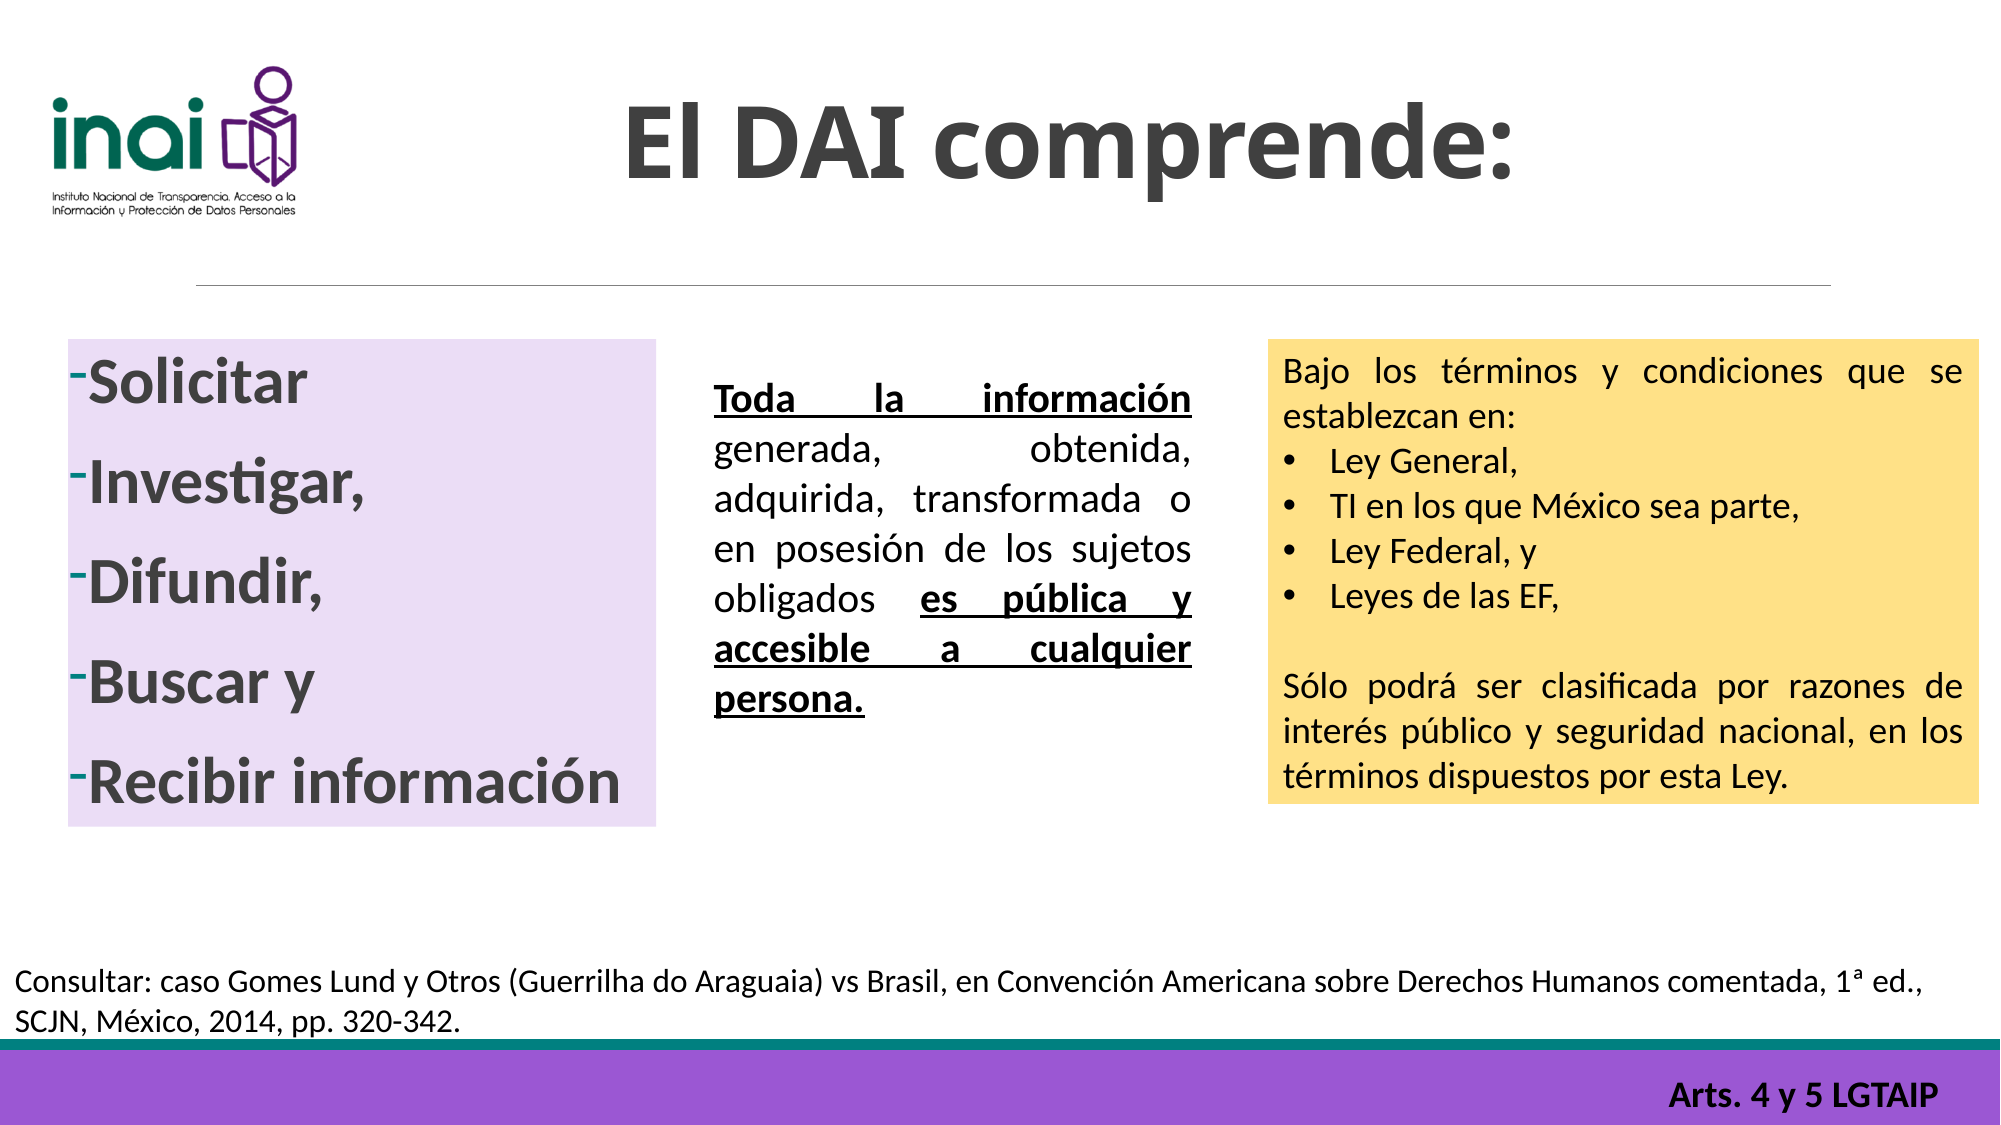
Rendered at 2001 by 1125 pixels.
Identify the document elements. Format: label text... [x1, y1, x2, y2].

text_box Consultar: caso Gomes Lund y Otros (Guerrilha do Araguaia) vs Brasil, en Convención Americana sobre Derechos Humanos comentada, 1ª ed., SCJN, México, 2014, pp. 320-342. [0, 951, 2000, 1047]
picture [30, 30, 319, 253]
text_box Arts. 4 y 5 LGTAIP [1653, 1062, 1965, 1123]
text_box Bajo los términos y condiciones que se establezcan en: Ley General, TI en los que México sea parte, Ley Federal, y Leyes de las EF, Sólo podrá ser clasificada por razones de interés público y seguridad nacional, en los términos dispuestos por esta Ley. [1268, 339, 1979, 804]
title El DAI comprende: [306, 73, 1830, 207]
text_box Toda la información generada, obtenida, adquirida, transformada o en posesión de los sujetos obligados es pública y accesible a cualquier persona. [698, 363, 1207, 728]
list Solicitar Investigar, Difundir, Buscar y Recibir información [68, 339, 657, 827]
